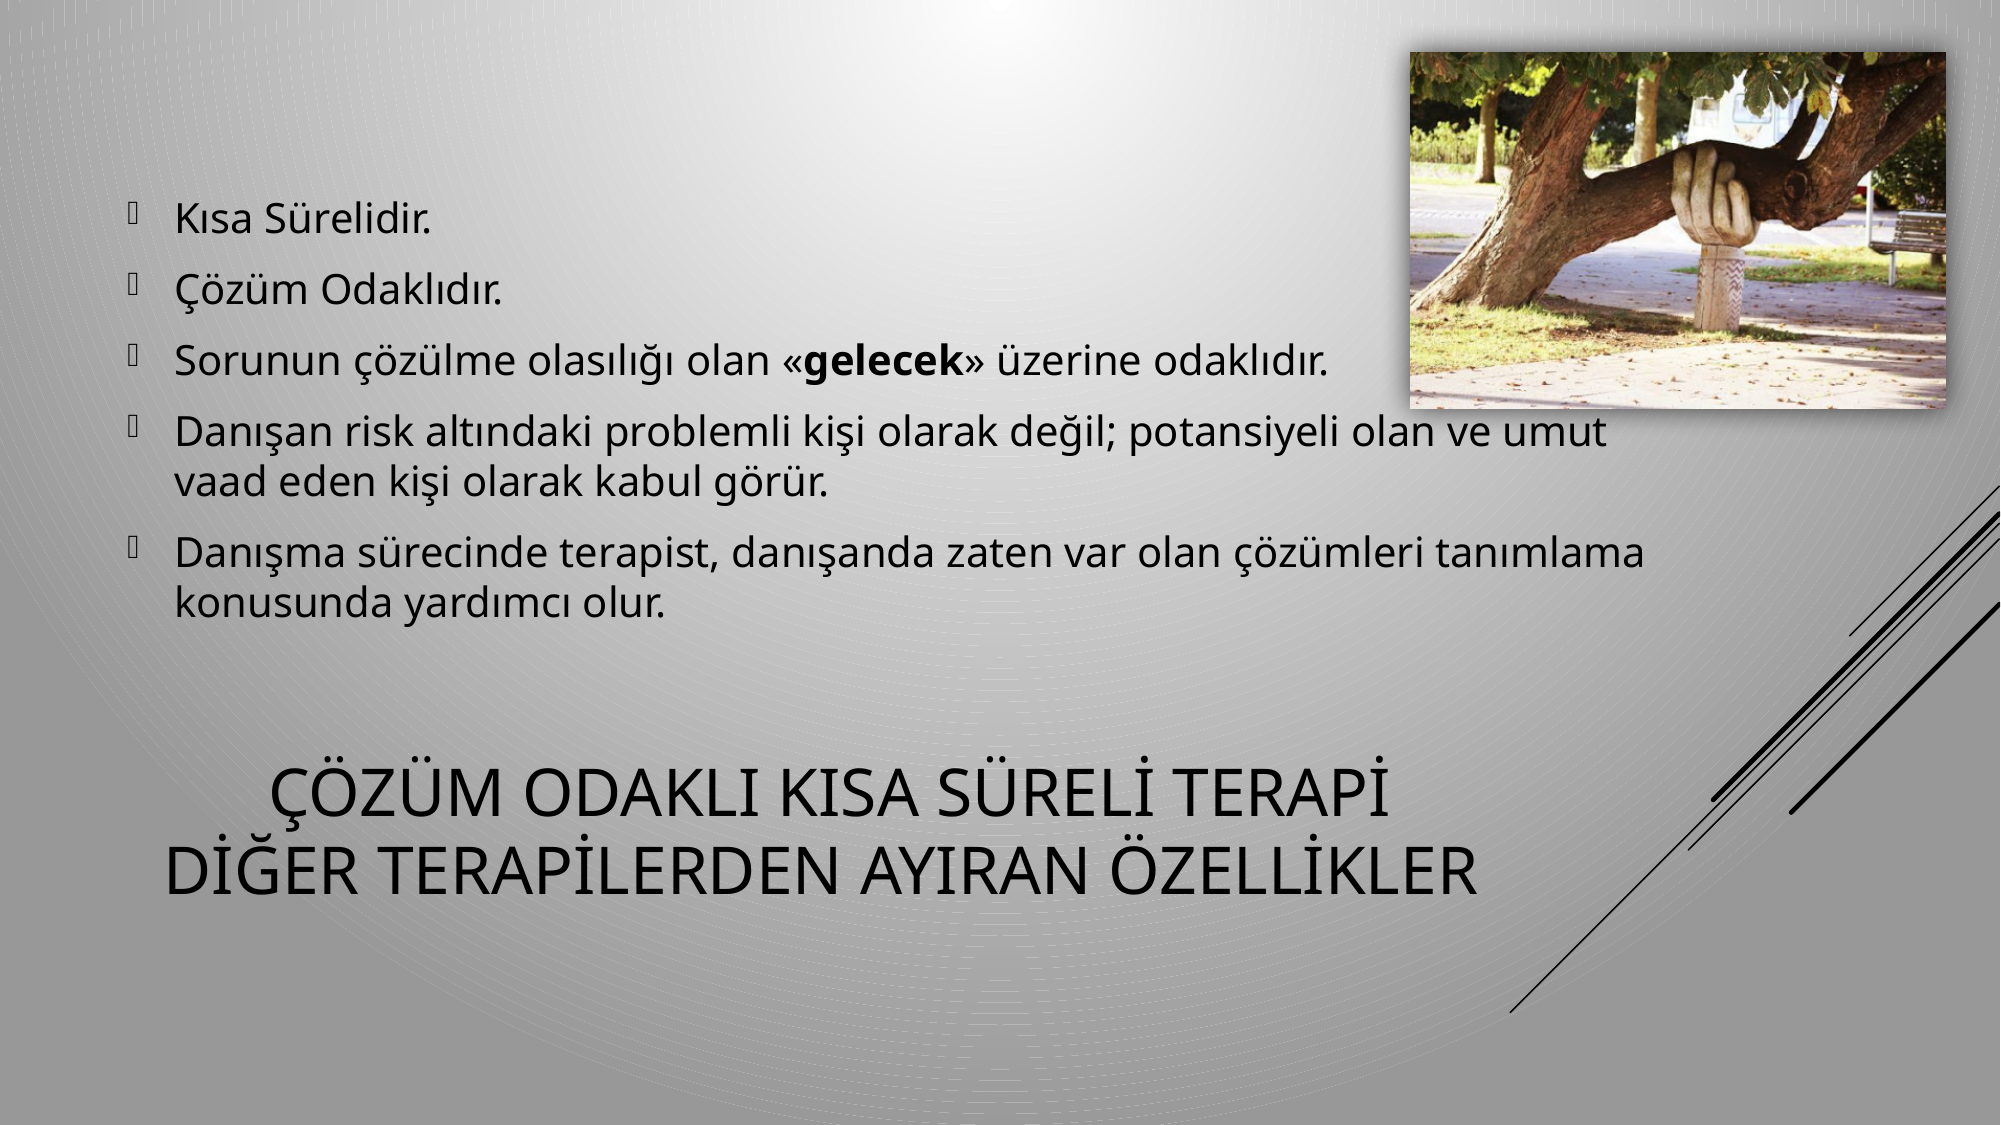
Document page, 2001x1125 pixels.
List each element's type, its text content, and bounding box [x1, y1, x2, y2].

picture [1410, 52, 1946, 410]
title Çözüm Odaklı Kısa Süreli Terapi Diğer Terapilerden Ayıran Özellikler [130, 706, 1531, 953]
list Kısa Sürelidir. Çözüm Odaklıdır. Sorunun çözülme olasılığı olan «gelecek» üzerine odaklıdır. Danışan risk altındaki problemli kişi olarak değil; potansiyeli olan ve umut vaad eden kişi olarak kabul görür. Danışma sürecinde terapist, danışanda zaten var olan çözümleri tanımlama konusunda yardımcı olur. [112, 112, 1722, 706]
